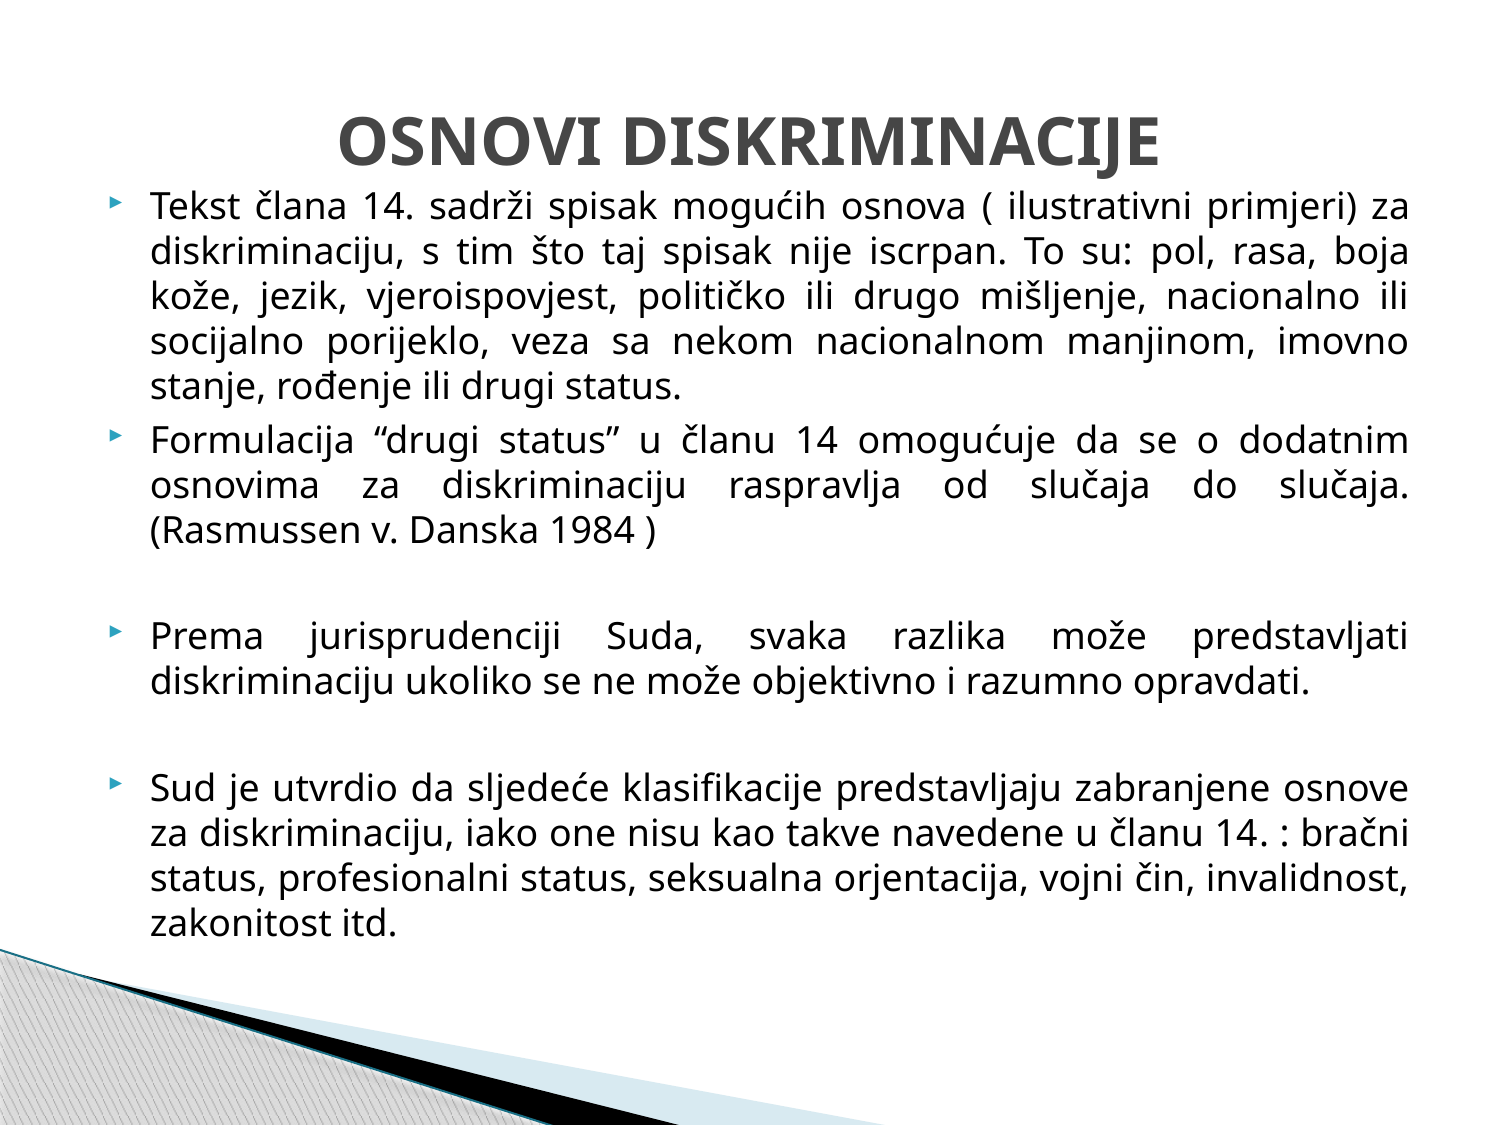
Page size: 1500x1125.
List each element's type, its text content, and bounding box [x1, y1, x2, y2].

title OSNOVI DISKRIMINACIJE [75, 45, 1425, 233]
list Tekst člana 14. sadrži spisak mogućih osnova ( ilustrativni primjeri) za diskriminaciju, s tim što taj spisak nije iscrpan. To su: pol, rasa, boja kože, jezik, vjeroispovjest, političko ili drugo mišljenje, nacionalno ili socijalno porijeklo, veza sa nekom nacionalnom manjinom, imovno stanje, rođenje ili drugi status. Formulacija “drugi status” u članu 14 omogućuje da se o dodatnim osnovima za diskriminaciju raspravlja od slučaja do slučaja. (Rasmussen v. Danska 1984 ) Prema jurisprudenciji Suda, svaka razlika može predstavljati diskriminaciju ukoliko se ne može objektivno i razumno opravdati. Sud je utvrdio da sljedeće klasifikacije predstavljaju zabranjene osnove za diskriminaciju, iako one nisu kao takve navedene u članu 14. : bračni status, profesionalni status, seksualna orjentacija, vojni čin, invalidnost, zakonitost itd. [75, 233, 1425, 1025]
